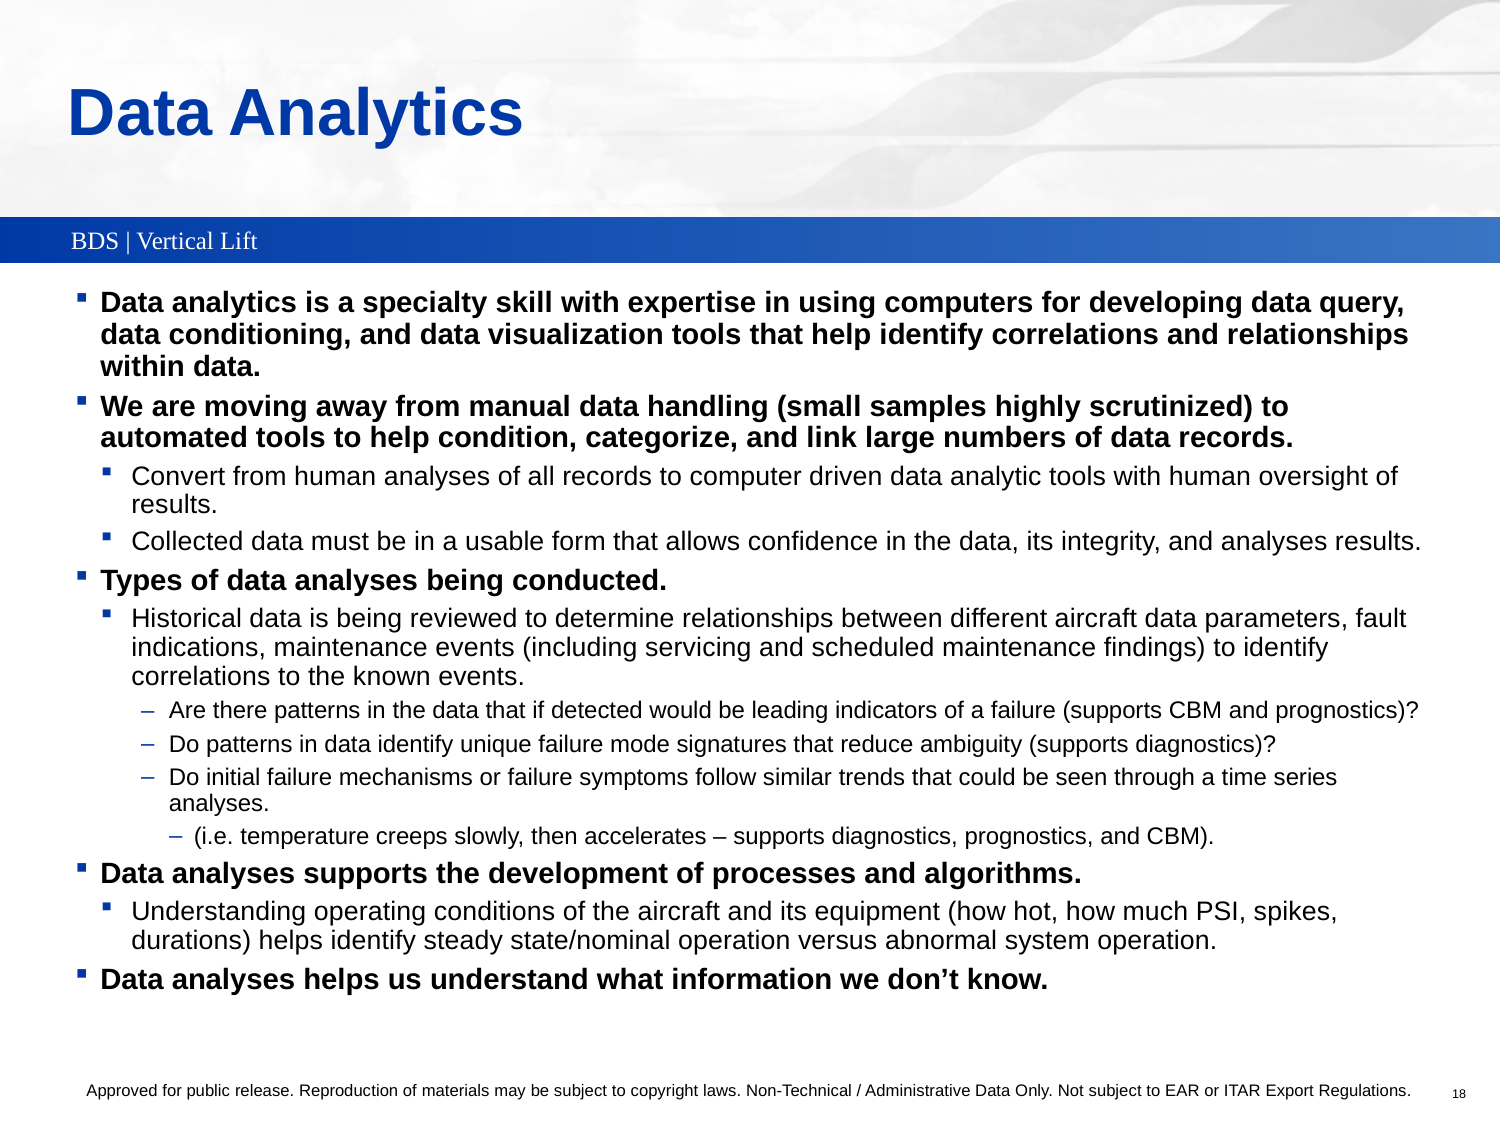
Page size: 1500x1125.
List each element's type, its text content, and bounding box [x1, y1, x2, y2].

list Data analytics is a specialty skill with expertise in using computers for developing data query, data conditioning, and data visualization tools that help identify correlations and relationships within data. We are moving away from manual data handling (small samples highly scrutinized) to automated tools to help condition, categorize, and link large numbers of data records. Convert from human analyses of all records to computer driven data analytic tools with human oversight of results. Collected data must be in a usable form that allows confidence in the data, its integrity, and analyses results. Types of data analyses being conducted. Historical data is being reviewed to determine relationships between different aircraft data parameters, fault indications, maintenance events (including servicing and scheduled maintenance findings) to identify correlations to the known events. Are there patterns in the data that if detected would be leading indicators of a failure (supports CBM and prognostics)? Do patterns in data identify unique failure mode signatures that reduce ambiguity (supports diagnostics)? Do initial failure mechanisms or failure symptoms follow similar trends that could be seen through a time series analyses. (i.e. temperature creeps slowly, then accelerates – supports diagnostics, prognostics, and CBM). Data analyses supports the development of processes and algorithms. Understanding operating conditions of the aircraft and its equipment (how hot, how much PSI, spikes, durations) helps identify steady state/nominal operation versus abnormal system operation. Data analyses helps us understand what information we don’t know. [74, 287, 1438, 1026]
footer Approved for public release. Reproduction of materials may be subject to copyright laws. Non-Technical / Administrative Data Only. Not subject to EAR or ITAR Export Regulations. [74, 1058, 1426, 1121]
title Data Analytics [67, 80, 1419, 150]
slide_number 18 [1424, 1062, 1468, 1104]
picture [0, 0, 1500, 217]
